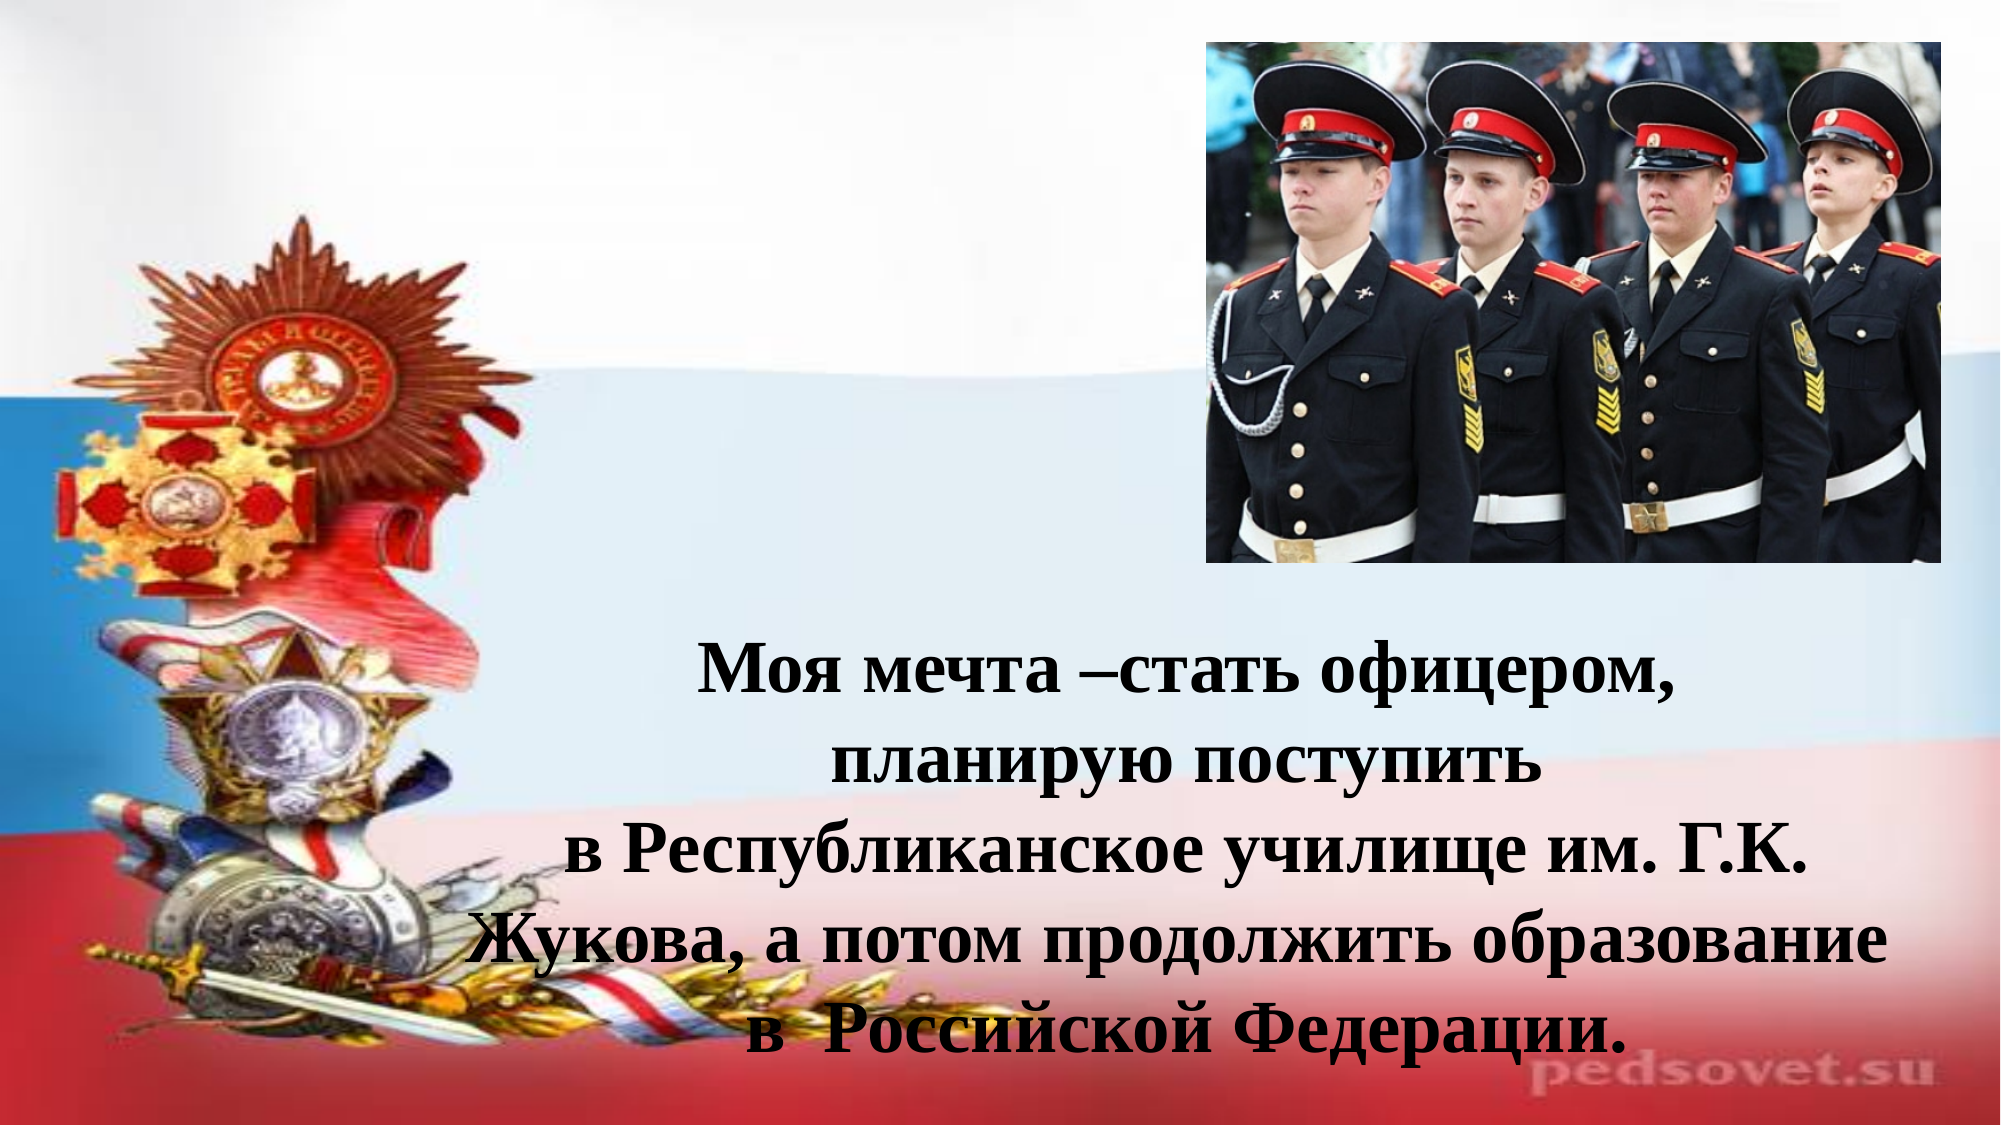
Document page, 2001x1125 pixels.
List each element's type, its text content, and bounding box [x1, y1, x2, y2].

picture [0, 0, 2001, 1125]
text_box Моя мечта –стать офицером, планирую поступить в Республиканское училище им. Г.К. Жукова, а потом продолжить образование в Российской Федерации. [432, 609, 1941, 1075]
